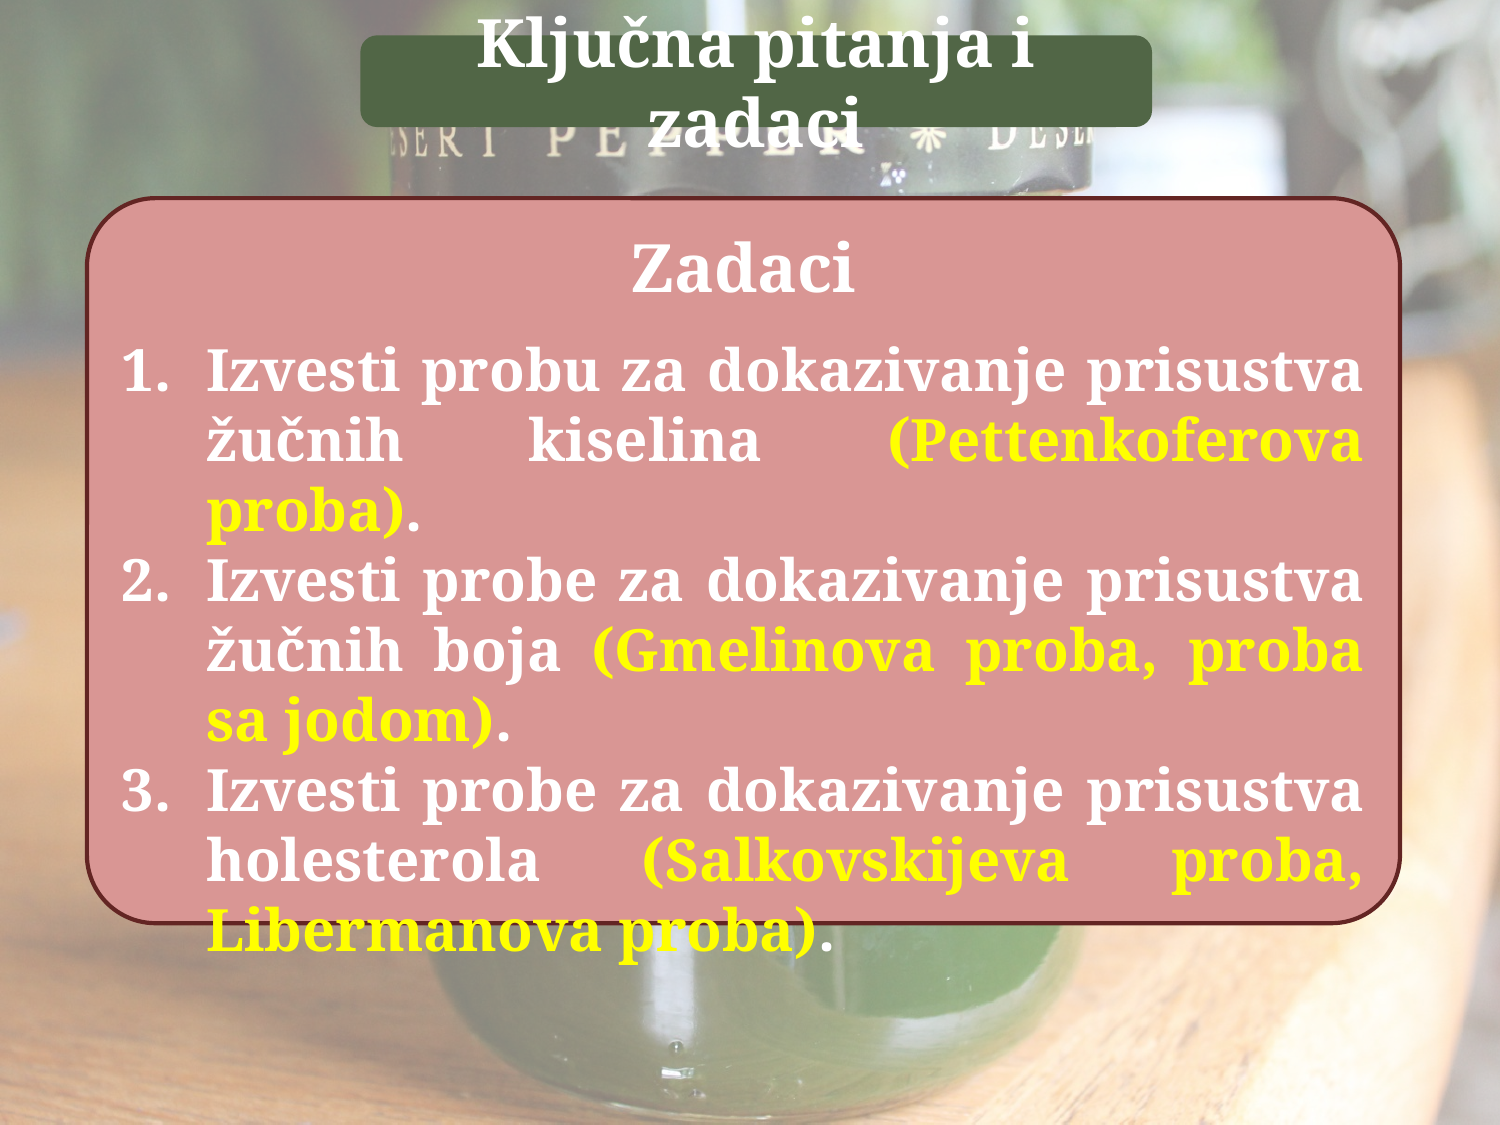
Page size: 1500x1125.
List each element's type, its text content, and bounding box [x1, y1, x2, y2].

text_box Zadaci Izvesti probu za dokazivanje prisustva žučnih kiselina (Pettenkoferova proba). Izvesti probe za dokazivanje prisustva žučnih boja (Gmelinova proba, proba sa jodom). Izvesti probe za dokazivanje prisustva holesterola (Salkovskijeva proba, Libermanova proba). [84, 196, 1403, 926]
text_box Ključna pitanja i zadaci [360, 35, 1153, 128]
